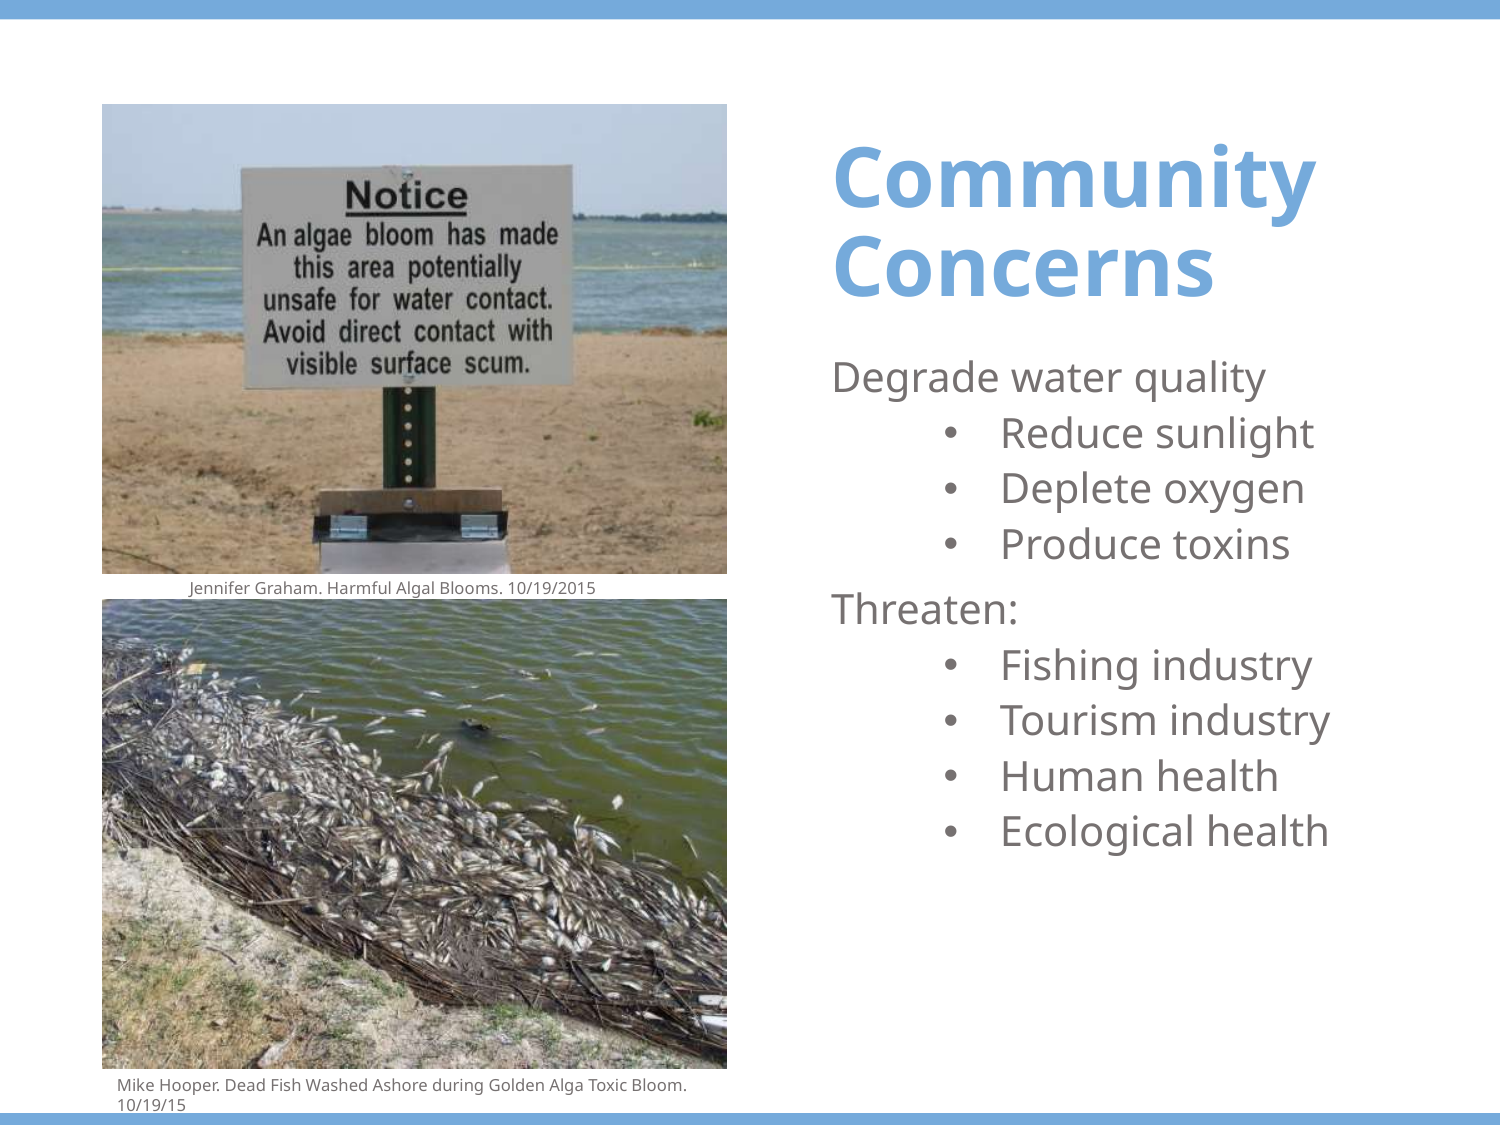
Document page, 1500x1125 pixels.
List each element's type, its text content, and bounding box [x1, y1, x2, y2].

text_box Jennifer Graham. Harmful Algal Blooms. 10/19/2015 [87, 570, 699, 606]
picture [102, 599, 727, 1069]
text_box Mike Hooper. Dead Fish Washed Ashore during Golden Alga Toxic Bloom. 10/19/15 [102, 1069, 727, 1122]
list Degrade water quality Reduce sunlight Deplete oxygen Produce toxins Threaten: Fishing industry Tourism industry Human health Ecological health [816, 349, 1406, 903]
list Community Concerns [816, 104, 1402, 323]
picture [102, 104, 727, 574]
